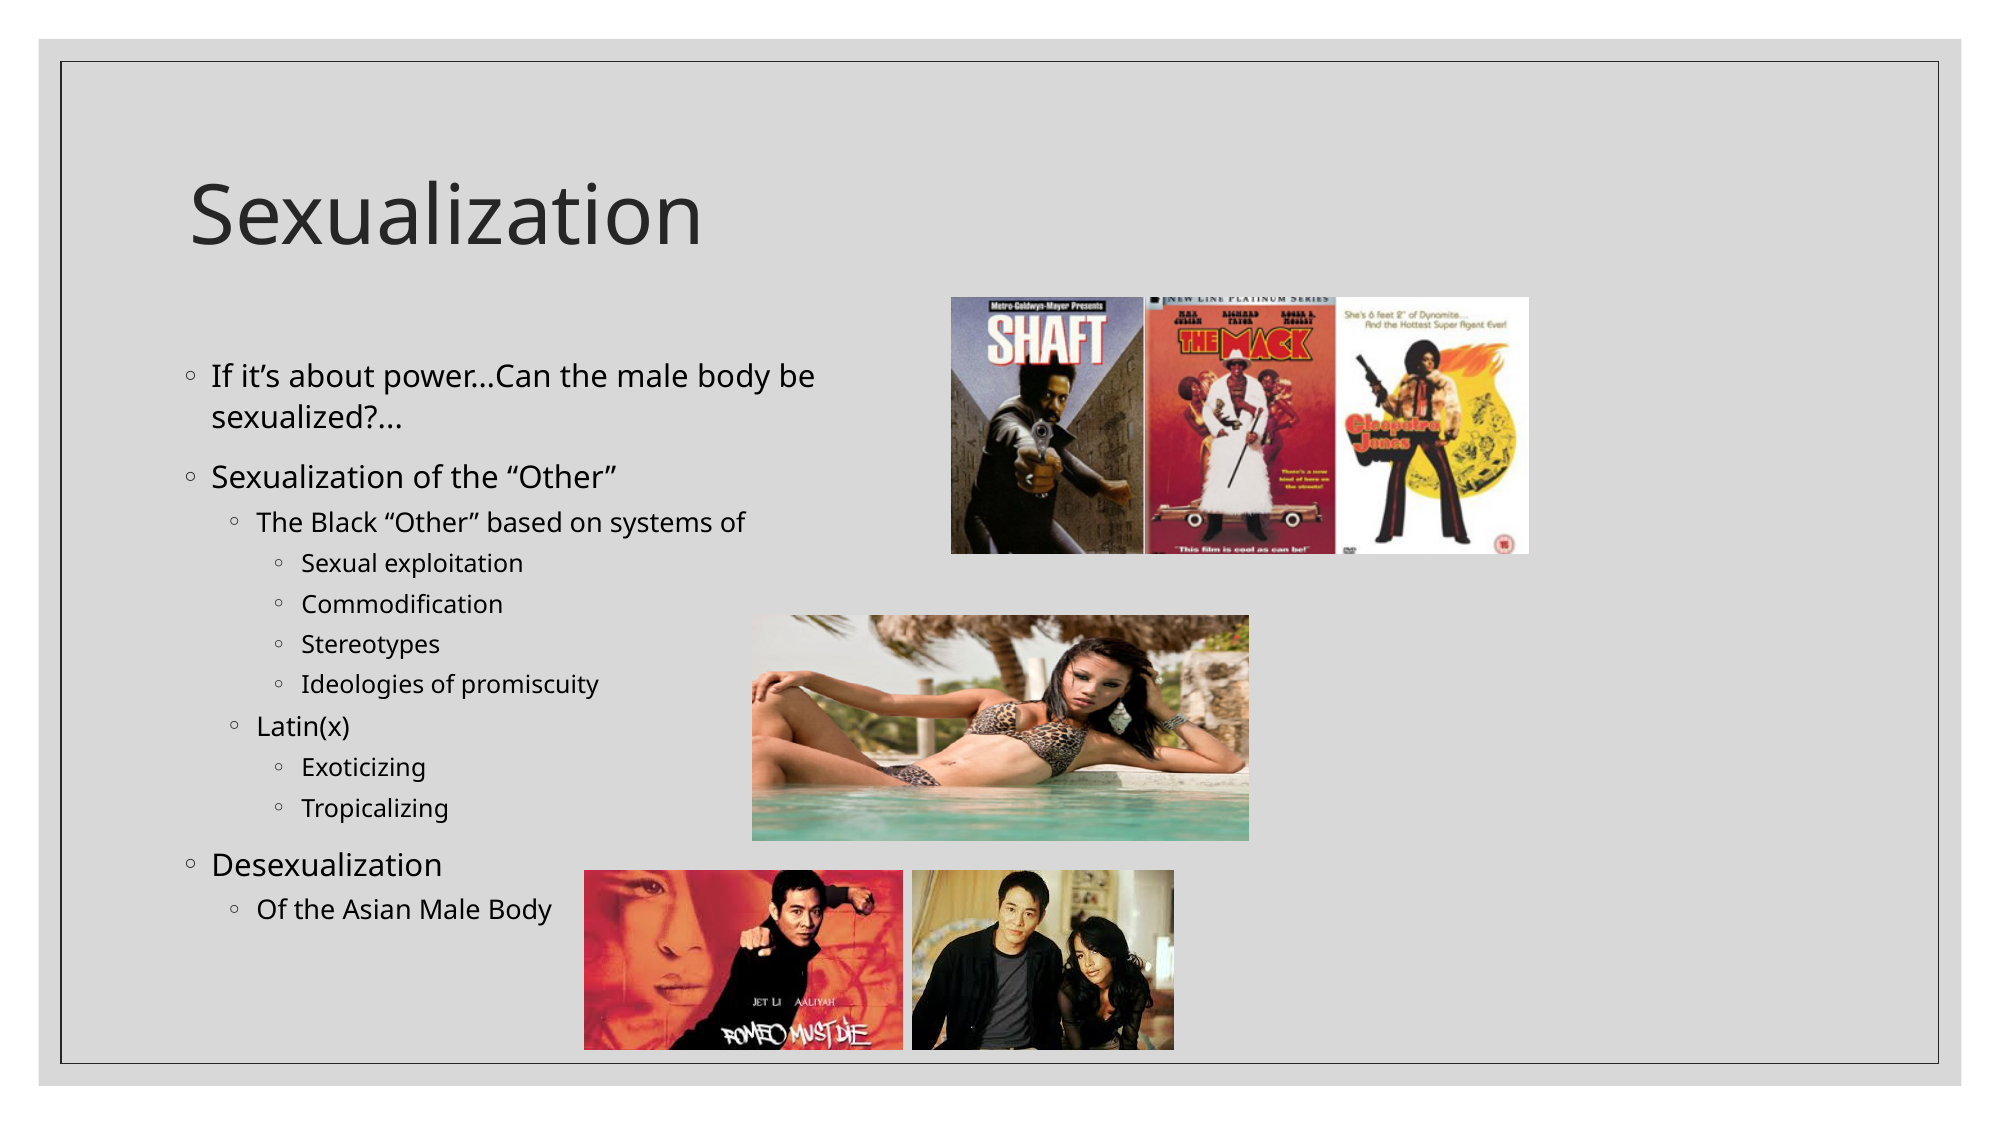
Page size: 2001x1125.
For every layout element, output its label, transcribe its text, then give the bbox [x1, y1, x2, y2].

text_box If it’s about power…Can the male body be sexualized?... Sexualization of the “Other” The Black “Other” based on systems of Sexual exploitation Commodification Stereotypes Ideologies of promiscuity Latin(x) Exoticizing Tropicalizing Desexualization Of the Asian Male Body [166, 344, 932, 960]
title Sexualization [174, 105, 1825, 331]
picture [751, 615, 1249, 841]
picture [912, 870, 1174, 1050]
picture [584, 870, 903, 1050]
picture [950, 297, 1529, 554]
